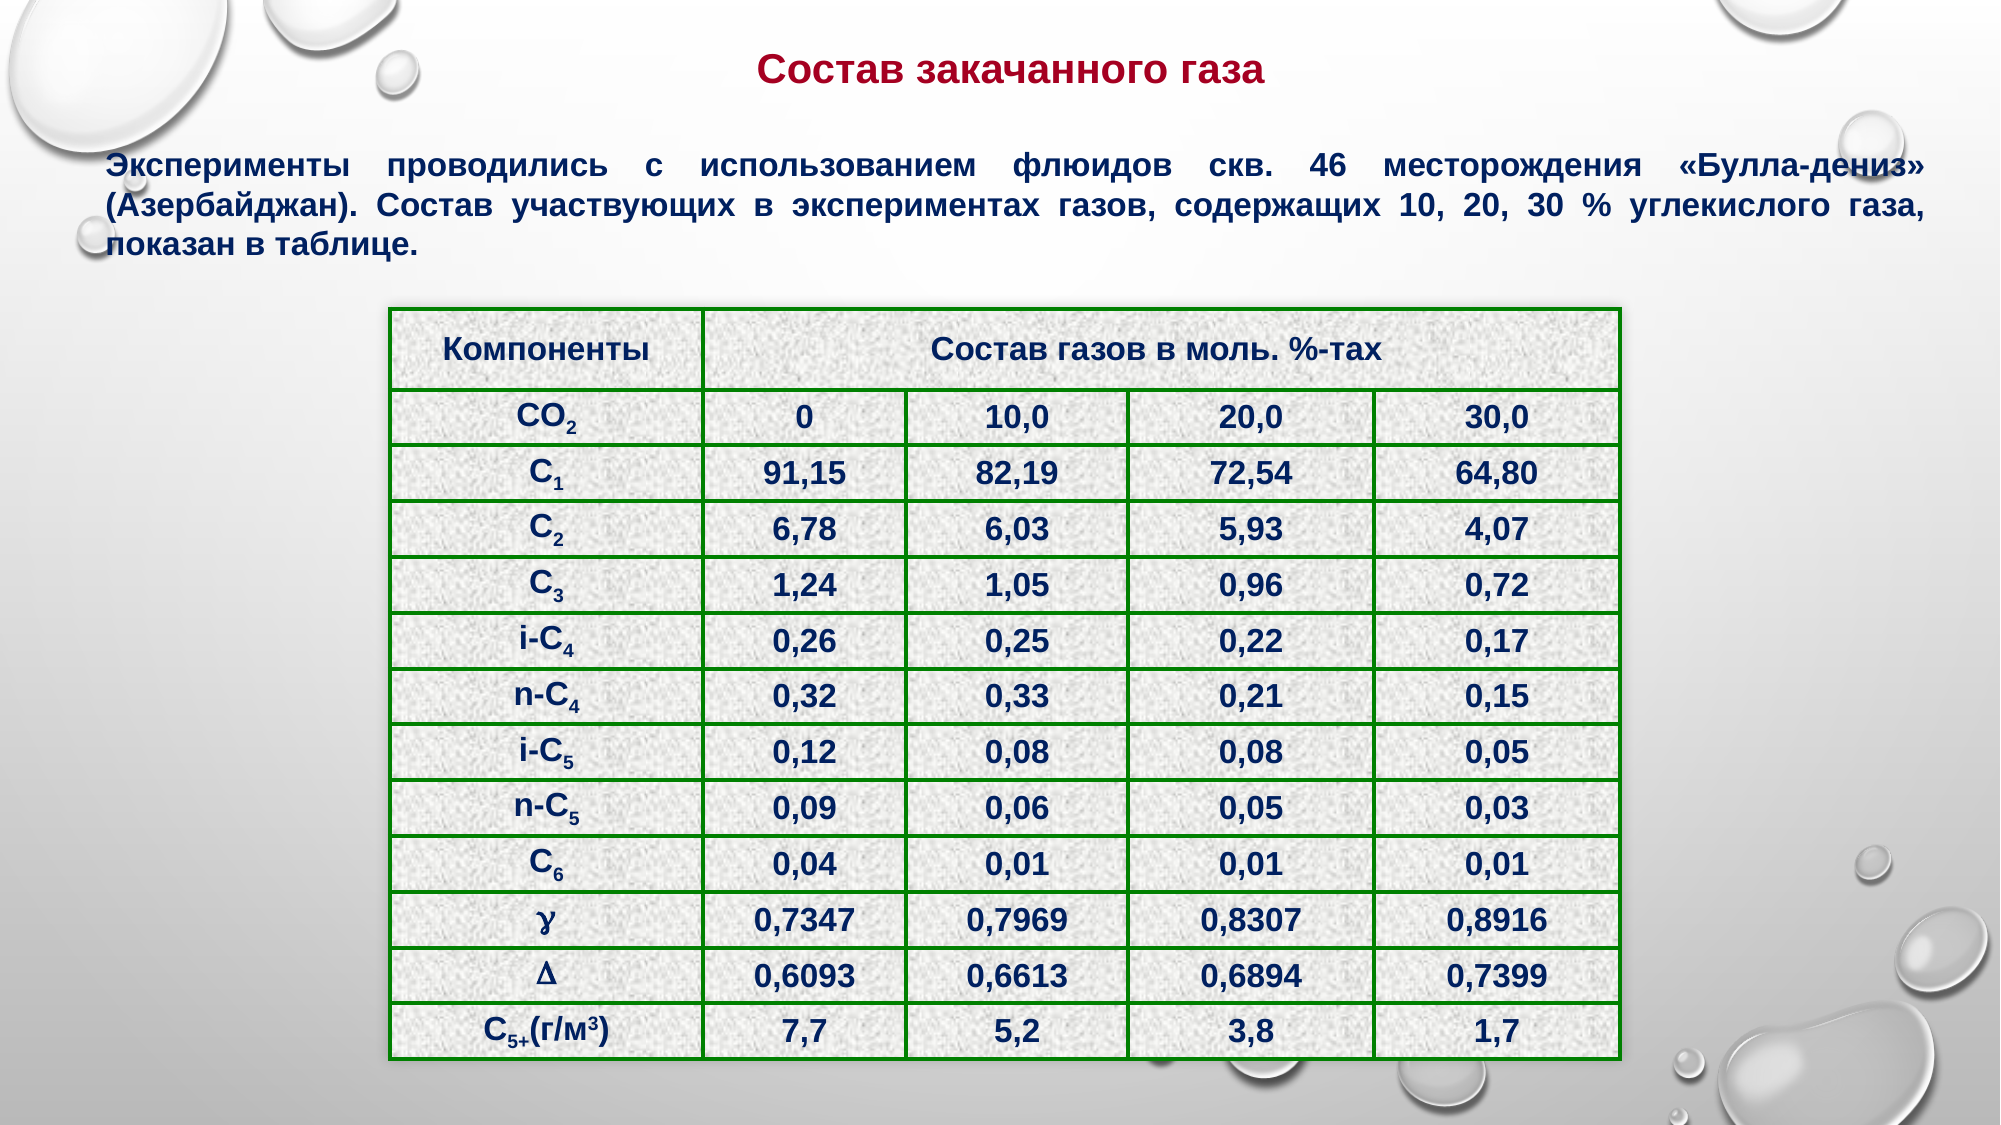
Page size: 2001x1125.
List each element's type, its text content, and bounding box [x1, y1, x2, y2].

table_cell 0,17 [1376, 615, 1618, 667]
table_cell 4,07 [1376, 503, 1618, 555]
text_box Эксперименты проводились с использованием флюидов скв. 46 месторождения «Булла-дениз» (Азербайджан). Состав участвующих в экспериментах газов, содержащих 10, 20, 30 % углекислого газа, показан в таблице. [90, 135, 1943, 270]
table_cell C6 [392, 838, 701, 890]
table_cell 0,01 [1130, 838, 1372, 890]
table_cell 0,7399 [1376, 950, 1618, 1001]
table_cell 82,19 [908, 447, 1126, 499]
table_cell 0,03 [1376, 782, 1618, 834]
table_cell n-C4 [392, 671, 701, 722]
table_cell 30,0 [1376, 392, 1618, 443]
table_cell 0,15 [1376, 671, 1618, 722]
table_cell С5+(г/м3) [392, 1005, 701, 1057]
table_cell 0,04 [705, 838, 904, 890]
table_cell 0,06 [908, 782, 1126, 834]
table_cell 72,54 [1130, 447, 1372, 499]
table_cell 1,7 [1376, 1005, 1618, 1057]
table_cell 0,01 [908, 838, 1126, 890]
text_box Состав закачанного газа [388, 34, 1634, 100]
table_cell n-C5 [392, 782, 701, 834]
table_cell 0,05 [1130, 782, 1372, 834]
table_cell i-C5 [392, 726, 701, 778]
table_cell CO2 [392, 392, 701, 443]
table_cell 0 [705, 392, 904, 443]
table_cell C2 [392, 503, 701, 555]
table_cell 0,8307 [1130, 894, 1372, 946]
table_cell 1,05 [908, 559, 1126, 611]
table_cell 0,09 [705, 782, 904, 834]
table_cell i-C4 [392, 615, 701, 667]
table_cell 5,93 [1130, 503, 1372, 555]
table_cell 0,96 [1130, 559, 1372, 611]
table_header Компоненты [392, 311, 701, 388]
table_cell 6,03 [908, 503, 1126, 555]
table_cell 0,21 [1130, 671, 1372, 722]
table_cell 0,7969 [908, 894, 1126, 946]
table_cell 5,2 [908, 1005, 1126, 1057]
table_cell 0,05 [1376, 726, 1618, 778]
table_cell  [392, 894, 701, 946]
table_cell 1,24 [705, 559, 904, 611]
table_cell 0,12 [705, 726, 904, 778]
table_cell 6,78 [705, 503, 904, 555]
table_cell  [392, 950, 701, 1001]
table_cell C1 [392, 447, 701, 499]
table_cell 0,32 [705, 671, 904, 722]
table_cell 20,0 [1130, 392, 1372, 443]
table_cell C3 [392, 559, 701, 611]
table_cell 91,15 [705, 447, 904, 499]
table_cell 0,22 [1130, 615, 1372, 667]
table_cell 0,33 [908, 671, 1126, 722]
table_cell 0,7347 [705, 894, 904, 946]
table_cell 0,26 [705, 615, 904, 667]
table_cell 3,8 [1130, 1005, 1372, 1057]
picture [0, 0, 2000, 1125]
table_cell 10,0 [908, 392, 1126, 443]
table_cell 0,6894 [1130, 950, 1372, 1001]
table_cell 64,80 [1376, 447, 1618, 499]
table_cell 0,25 [908, 615, 1126, 667]
table_cell 0,08 [1130, 726, 1372, 778]
table_cell 0,01 [1376, 838, 1618, 890]
table_cell 0,08 [908, 726, 1126, 778]
table_cell 0,6613 [908, 950, 1126, 1001]
table_cell 0,8916 [1376, 894, 1618, 946]
table_cell 0,72 [1376, 559, 1618, 611]
table_cell 0,6093 [705, 950, 904, 1001]
table_cell 7,7 [705, 1005, 904, 1057]
table_header Состав газов в моль. %-тах [705, 311, 1618, 388]
